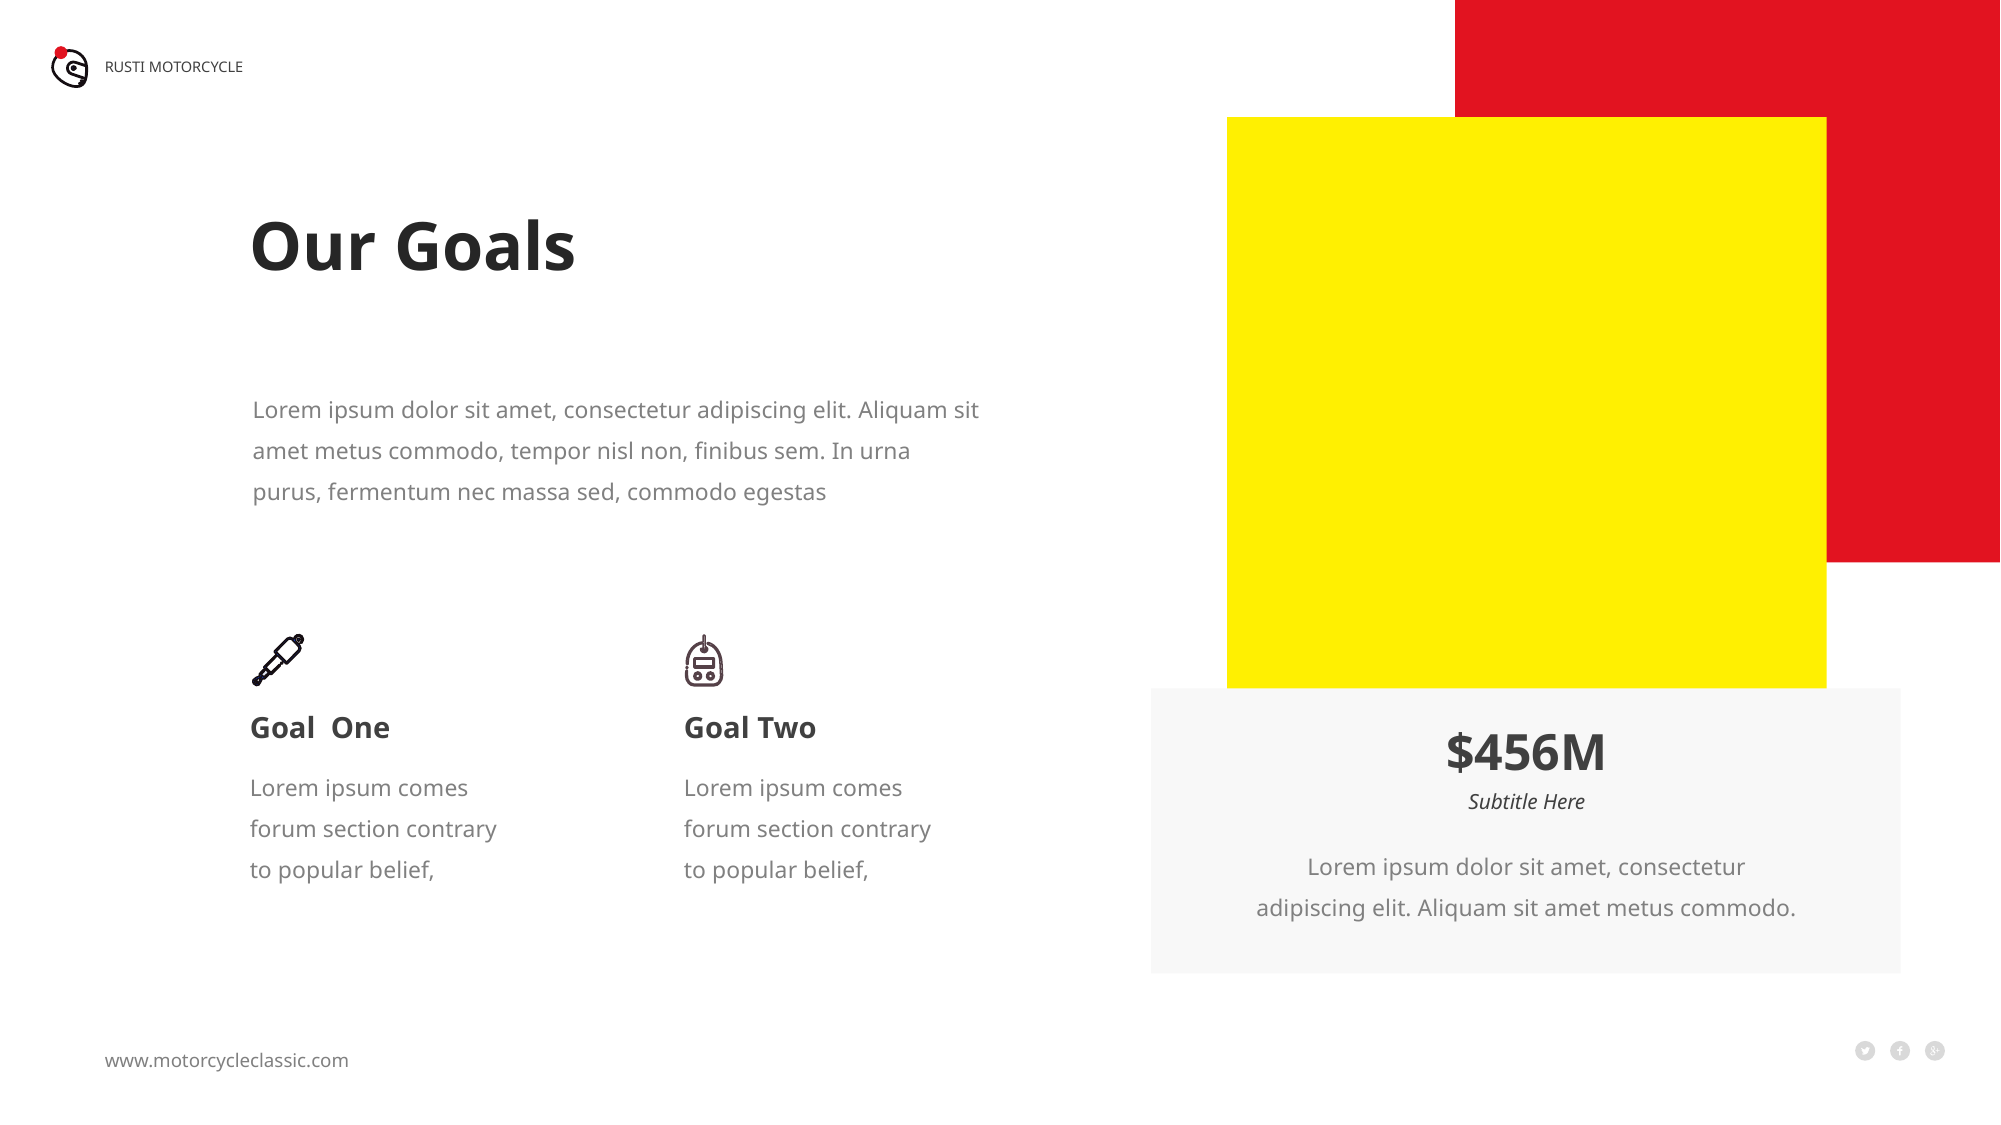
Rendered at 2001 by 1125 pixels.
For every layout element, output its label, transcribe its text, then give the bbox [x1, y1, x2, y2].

text_box Lorem ipsum dolor sit amet, consectetur adipiscing elit. Aliquam sit amet metus commodo, tempor nisl non, finibus sem. In urna purus, fermentum nec massa sed, commodo egestas [237, 374, 1000, 513]
text_box Lorem ipsum comes forum section contrary to popular belief, [234, 752, 533, 891]
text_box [51, 46, 398, 88]
text_box Our Goals [235, 196, 701, 292]
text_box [252, 634, 304, 686]
text_box Goal Two [669, 701, 965, 752]
text_box [1150, 687, 1902, 974]
text_box Goal One [235, 701, 531, 752]
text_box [685, 634, 723, 686]
text_box www.motorcycleclassic.com [90, 1041, 460, 1079]
text_box Lorem ipsum comes forum section contrary to popular belief, [669, 752, 967, 891]
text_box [1855, 1040, 1945, 1061]
picture [1227, 117, 1827, 831]
text_box Lorem ipsum dolor sit amet, consectetur adipiscing elit. Aliquam sit amet metus commodo. [1237, 831, 1816, 929]
